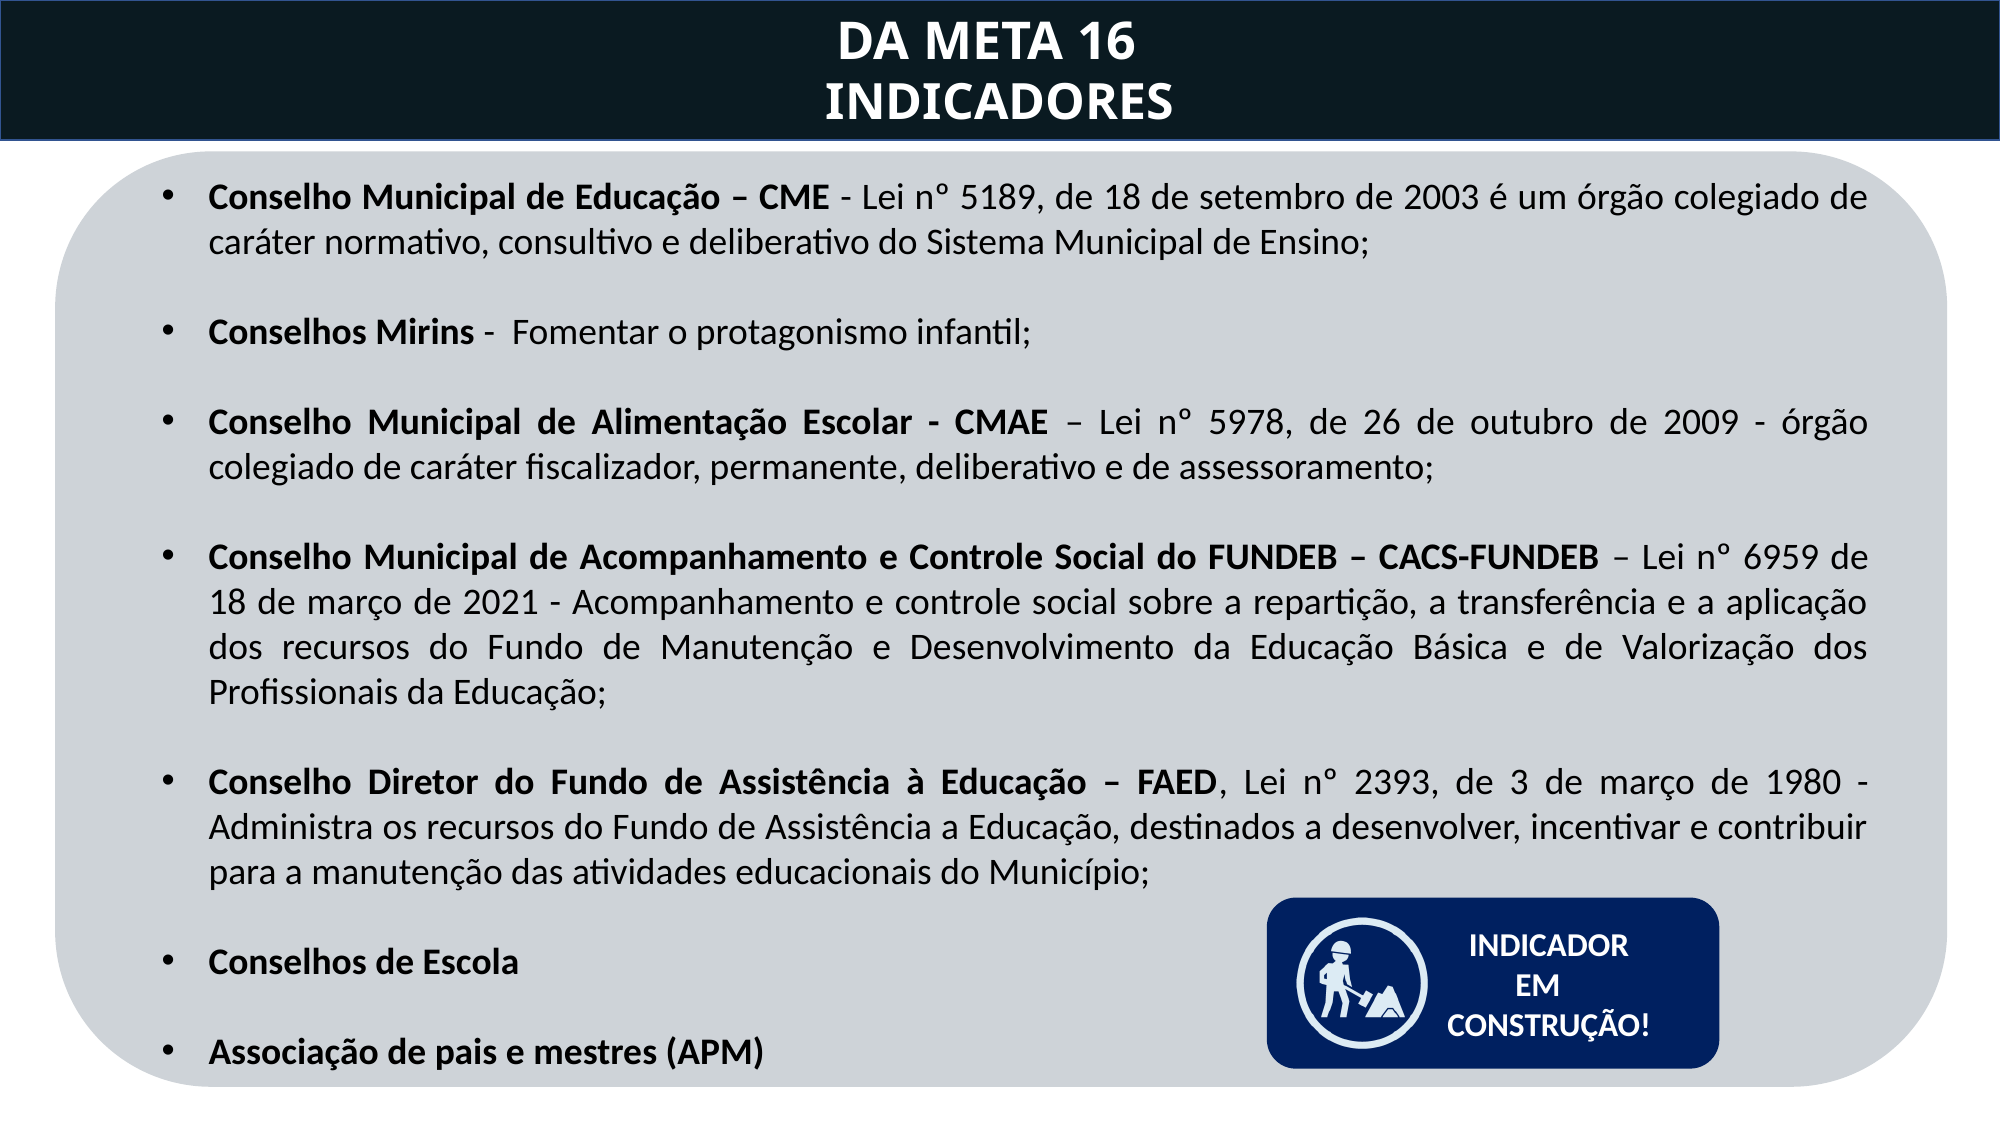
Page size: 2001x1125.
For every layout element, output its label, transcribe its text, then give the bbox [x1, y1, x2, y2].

picture [1296, 917, 1428, 1049]
text_box [54, 164, 146, 1074]
text_box [1884, 180, 1949, 1058]
text_box INDICADOR EM CONSTRUÇÃO! [1266, 897, 1720, 1069]
text_box Conselho Municipal de Educação – CME - Lei nº 5189, de 18 de setembro de 2003 é um órgão colegiado de caráter normativo, consultivo e deliberativo do Sistema Municipal de Ensino; Conselhos Mirins - Fomentar o protagonismo infantil; Conselho Municipal de Alimentação Escolar - CMAE – Lei nº 5978, de 26 de outubro de 2009 - órgão colegiado de caráter fiscalizador, permanente, deliberativo e de assessoramento; Conselho Municipal de Acompanhamento e Controle Social do FUNDEB – CACS-FUNDEB – Lei nº 6959 de 18 de março de 2021 - Acompanhamento e controle social sobre a repartição, a transferência e a aplicação dos recursos do Fundo de Manutenção e Desenvolvimento da Educação Básica e de Valorização dos Profissionais da Educação; Conselho Diretor do Fundo de Assistência à Educação – FAED, Lei nº 2393, de 3 de março de 1980 - Administra os recursos do Fundo de Assistência a Educação, destinados a desenvolver, incentivar e contribuir para a manutenção das atividades educacionais do Município; Conselhos de Escola Associação de pais e mestres (APM) [146, 164, 1884, 1125]
text_box [147, 150, 1856, 164]
text_box DA META 16 INDICADORES [0, 0, 2000, 141]
